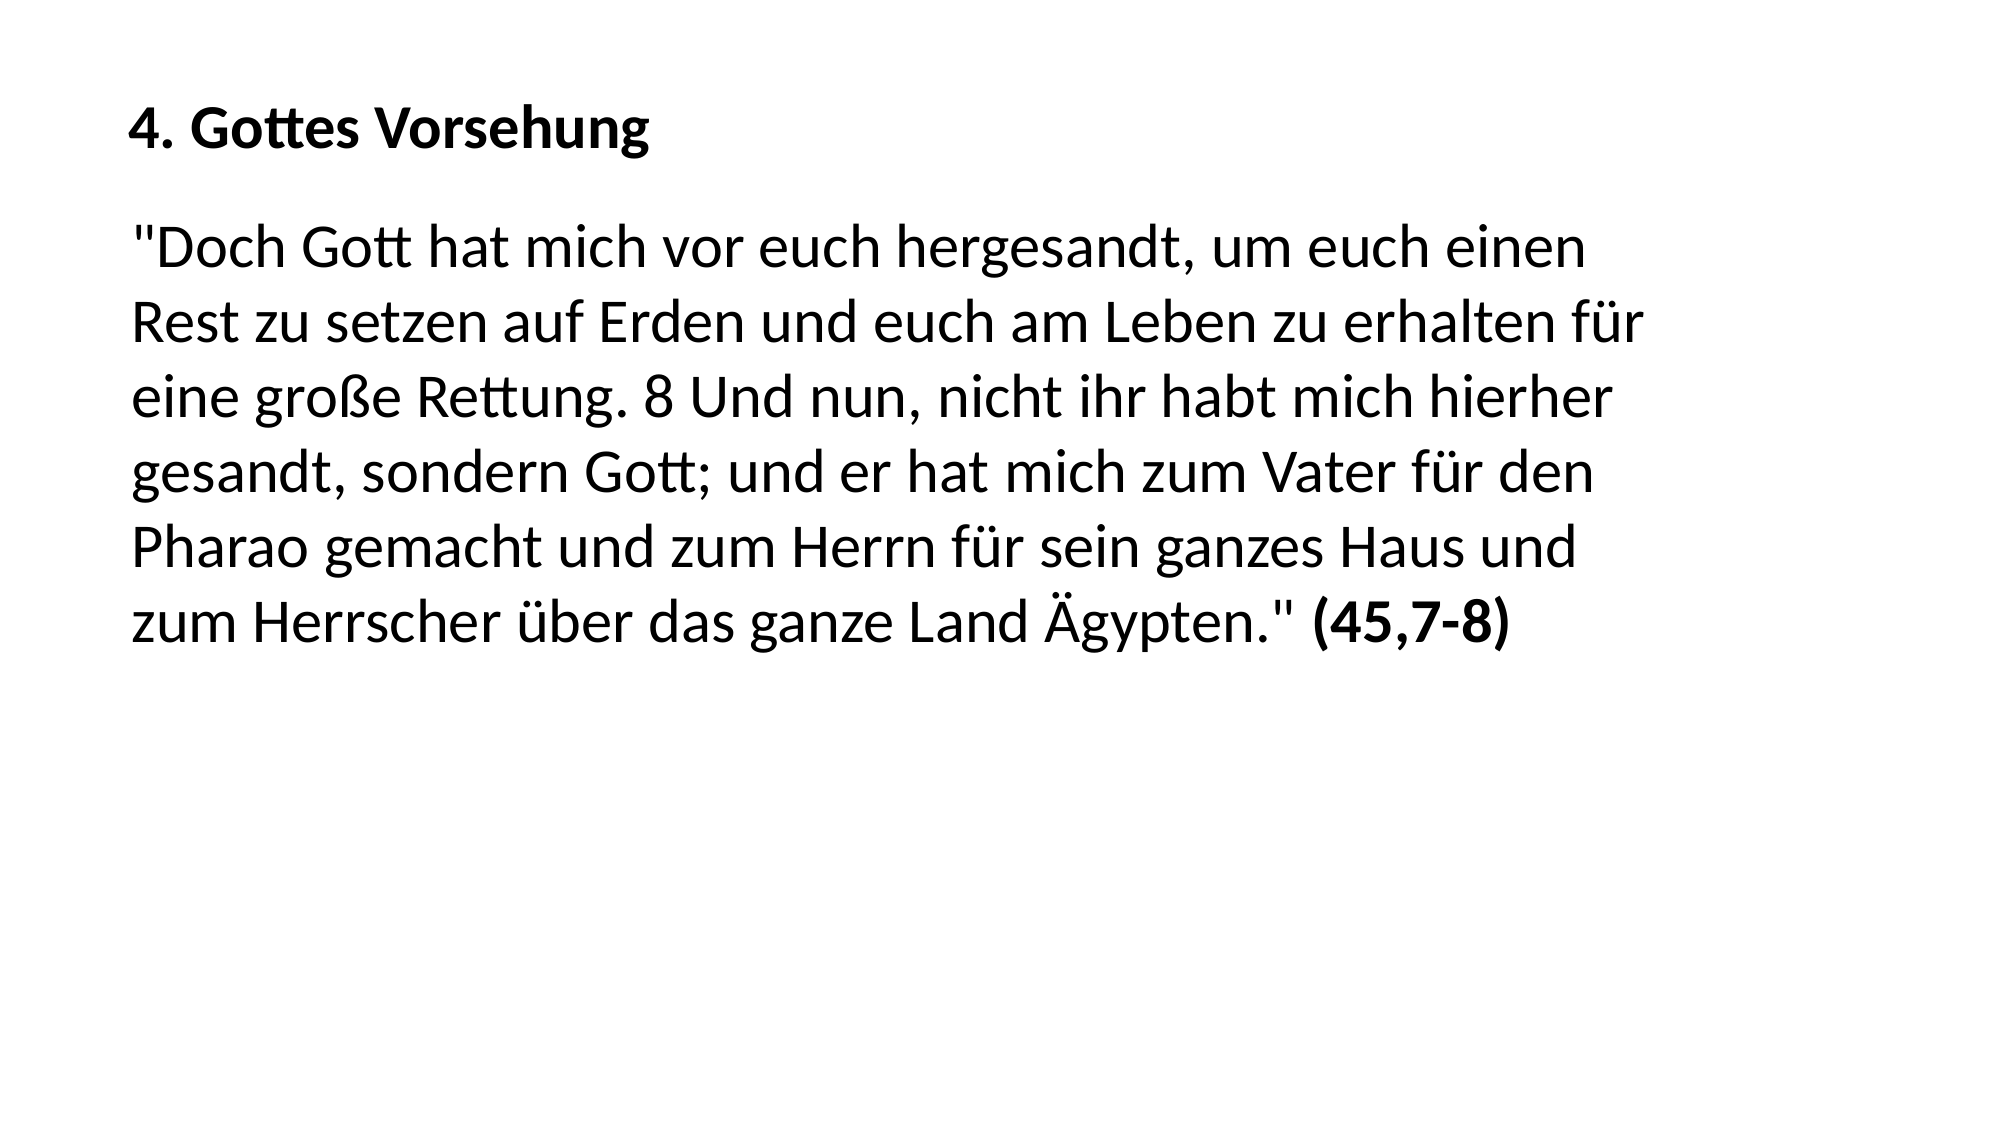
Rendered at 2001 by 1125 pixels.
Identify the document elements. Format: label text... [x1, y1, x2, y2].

text_box "Doch Gott hat mich vor euch hergesandt, um euch einen Rest zu setzen auf Erden und euch am Leben zu erhalten für eine große Rettung. 8 Und nun, nicht ihr habt mich hierher gesandt, sondern Gott; und er hat mich zum Vater für den Pharao gemacht und zum Herrn für sein ganzes Haus und zum Herrscher über das ganze Land Ägypten." (45,7-8) [116, 198, 1676, 663]
text_box 4. Gottes Vorsehung [113, 78, 667, 169]
